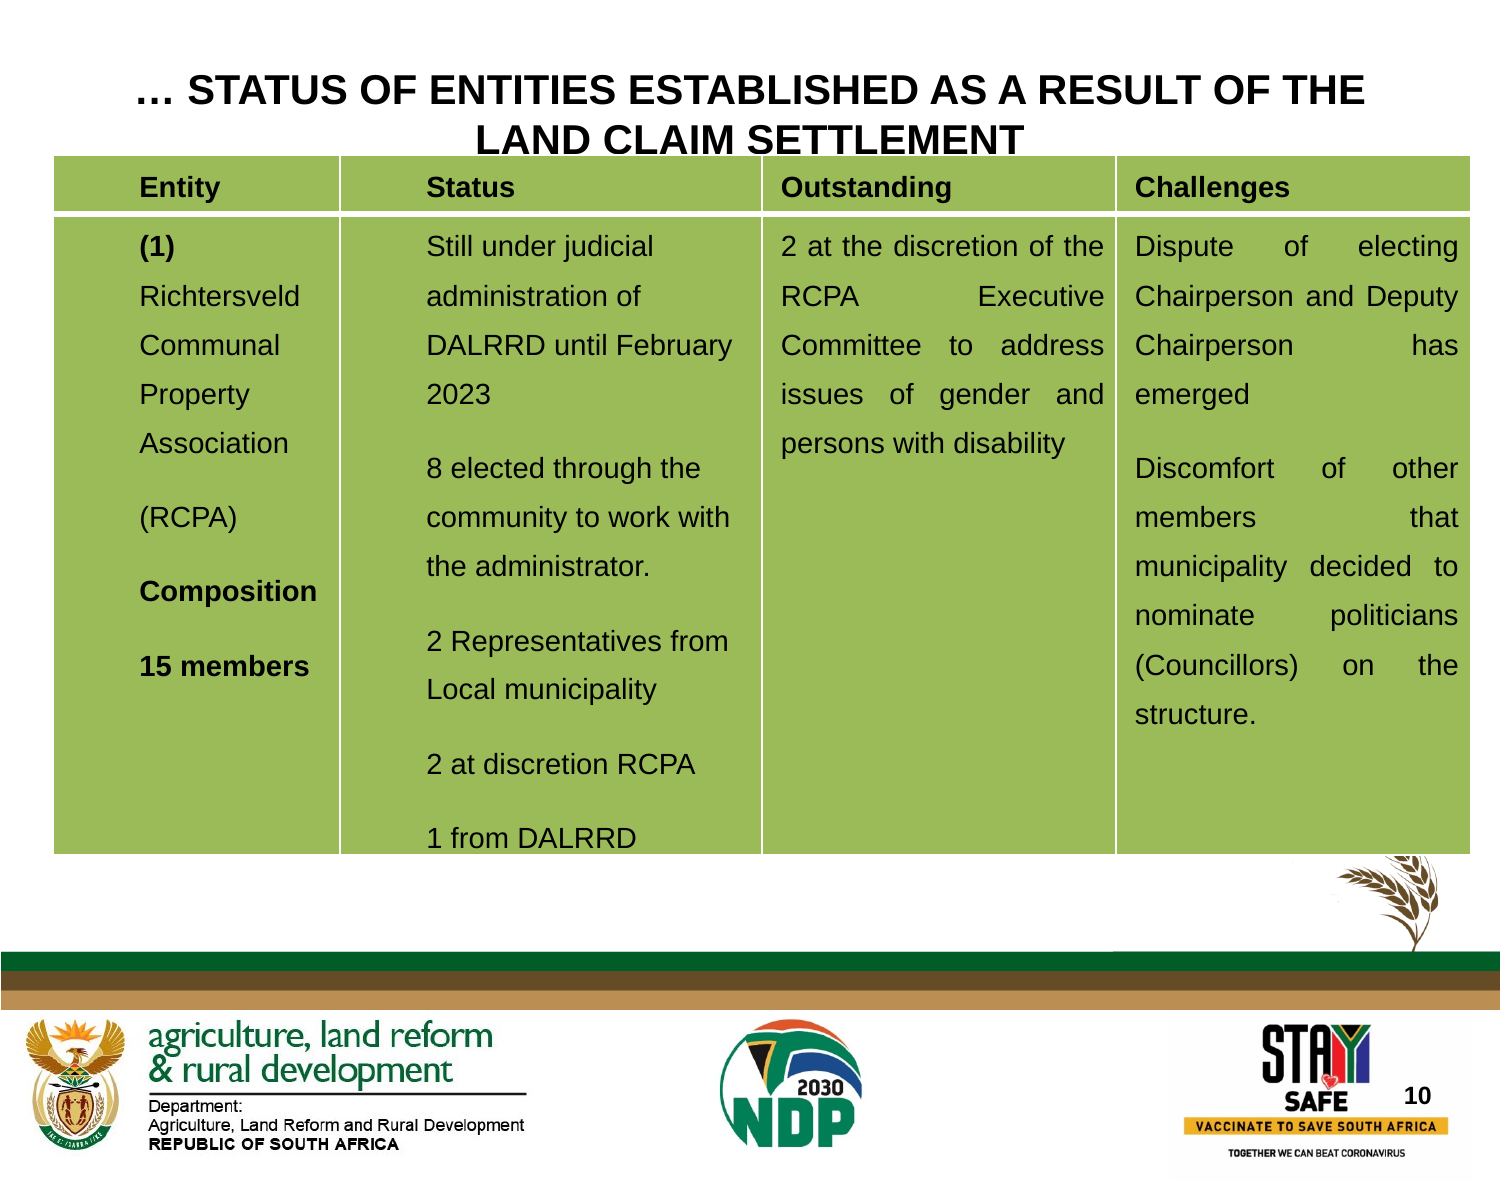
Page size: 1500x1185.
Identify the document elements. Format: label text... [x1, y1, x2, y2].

table_header Entity [54, 156, 339, 211]
table_header Status [341, 156, 761, 211]
table_cell Dispute of electing Chairperson and Deputy Chairperson has emerged Discomfort of other members that municipality decided to nominate politicians (Councillors) on the structure. [1117, 217, 1470, 854]
picture [0, 791, 1500, 1181]
table_cell 2 at the discretion of the RCPA Executive Committee to address issues of gender and persons with disability [763, 217, 1115, 854]
table_cell Still under judicial administration of DALRRD until February 2023 8 elected through the community to work with the administrator. 2 Representatives from Local municipality 2 at discretion RCPA 1 from DALRRD [341, 217, 761, 854]
table_header Outstanding [763, 156, 1115, 211]
slide_number 10 [1074, 1029, 1447, 1161]
table_header Challenges [1117, 156, 1470, 211]
table_cell (1) Richtersveld Communal Property Association (RCPA) Composition 15 members [54, 217, 339, 854]
title … STATUS OF ENTITIES ESTABLISHED AS A RESULT OF THE LAND CLAIM SETTLEMENT [75, 47, 1425, 154]
